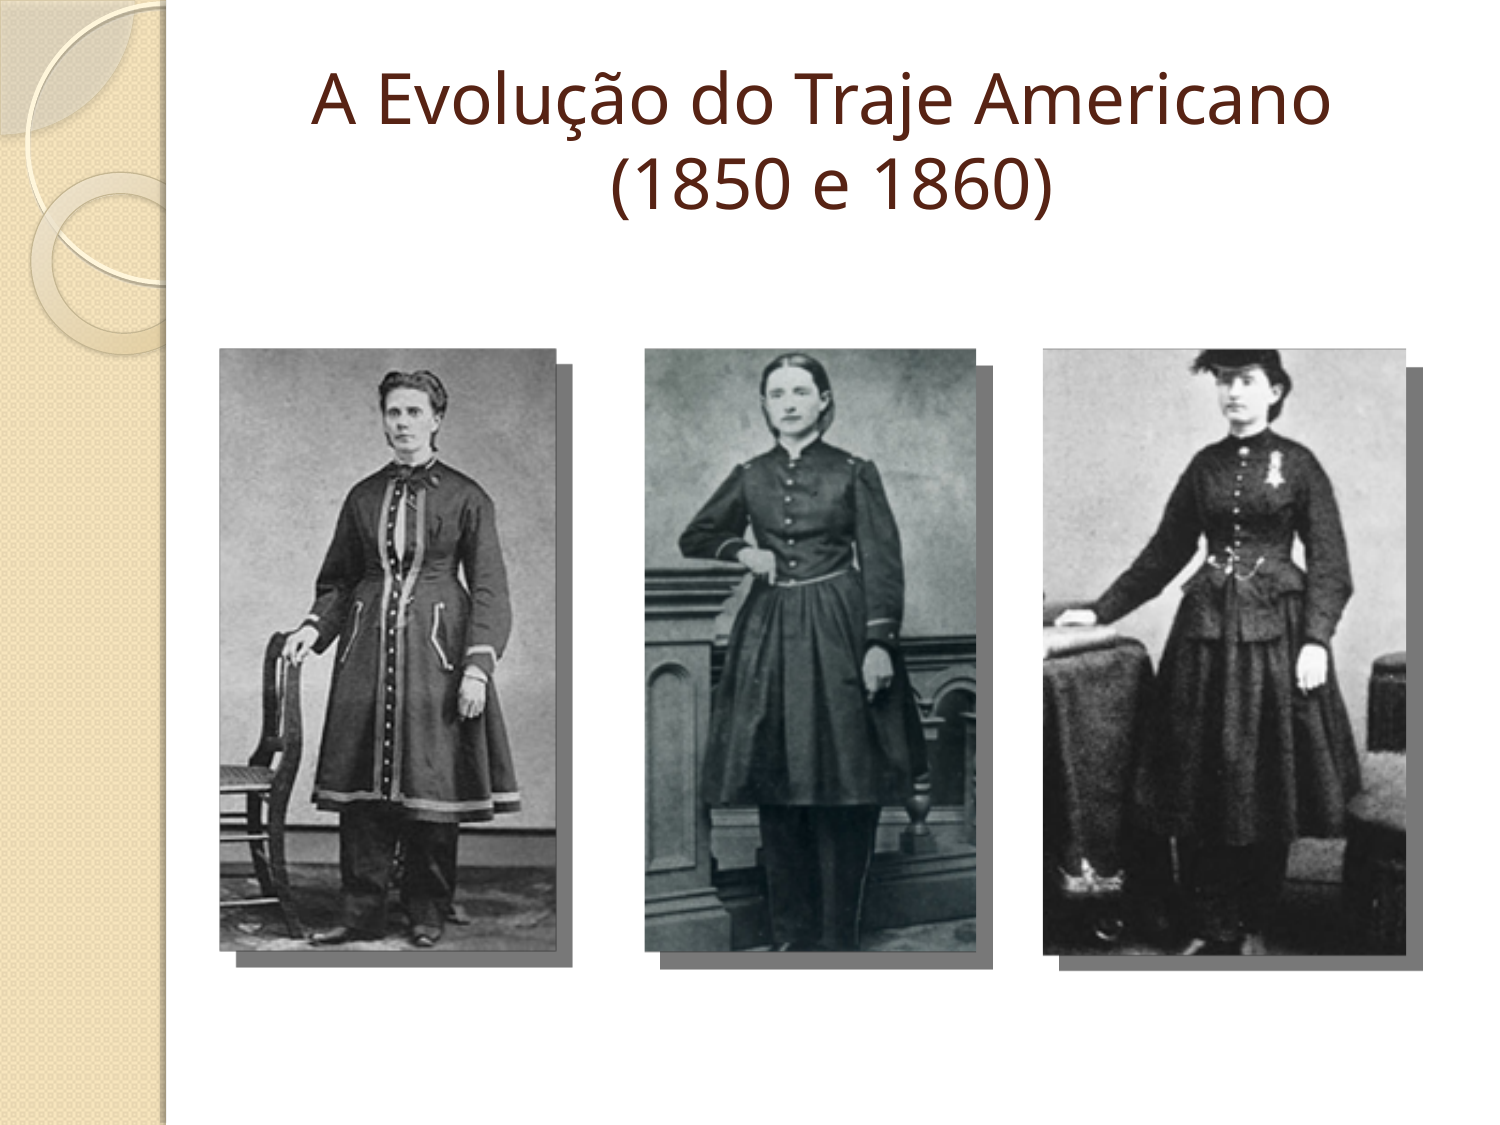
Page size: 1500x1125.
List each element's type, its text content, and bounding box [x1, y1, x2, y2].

picture [644, 339, 977, 960]
title A Evolução do Traje Americano (1850 e 1860) [164, 45, 1500, 233]
picture [1042, 339, 1407, 963]
picture [210, 339, 563, 958]
